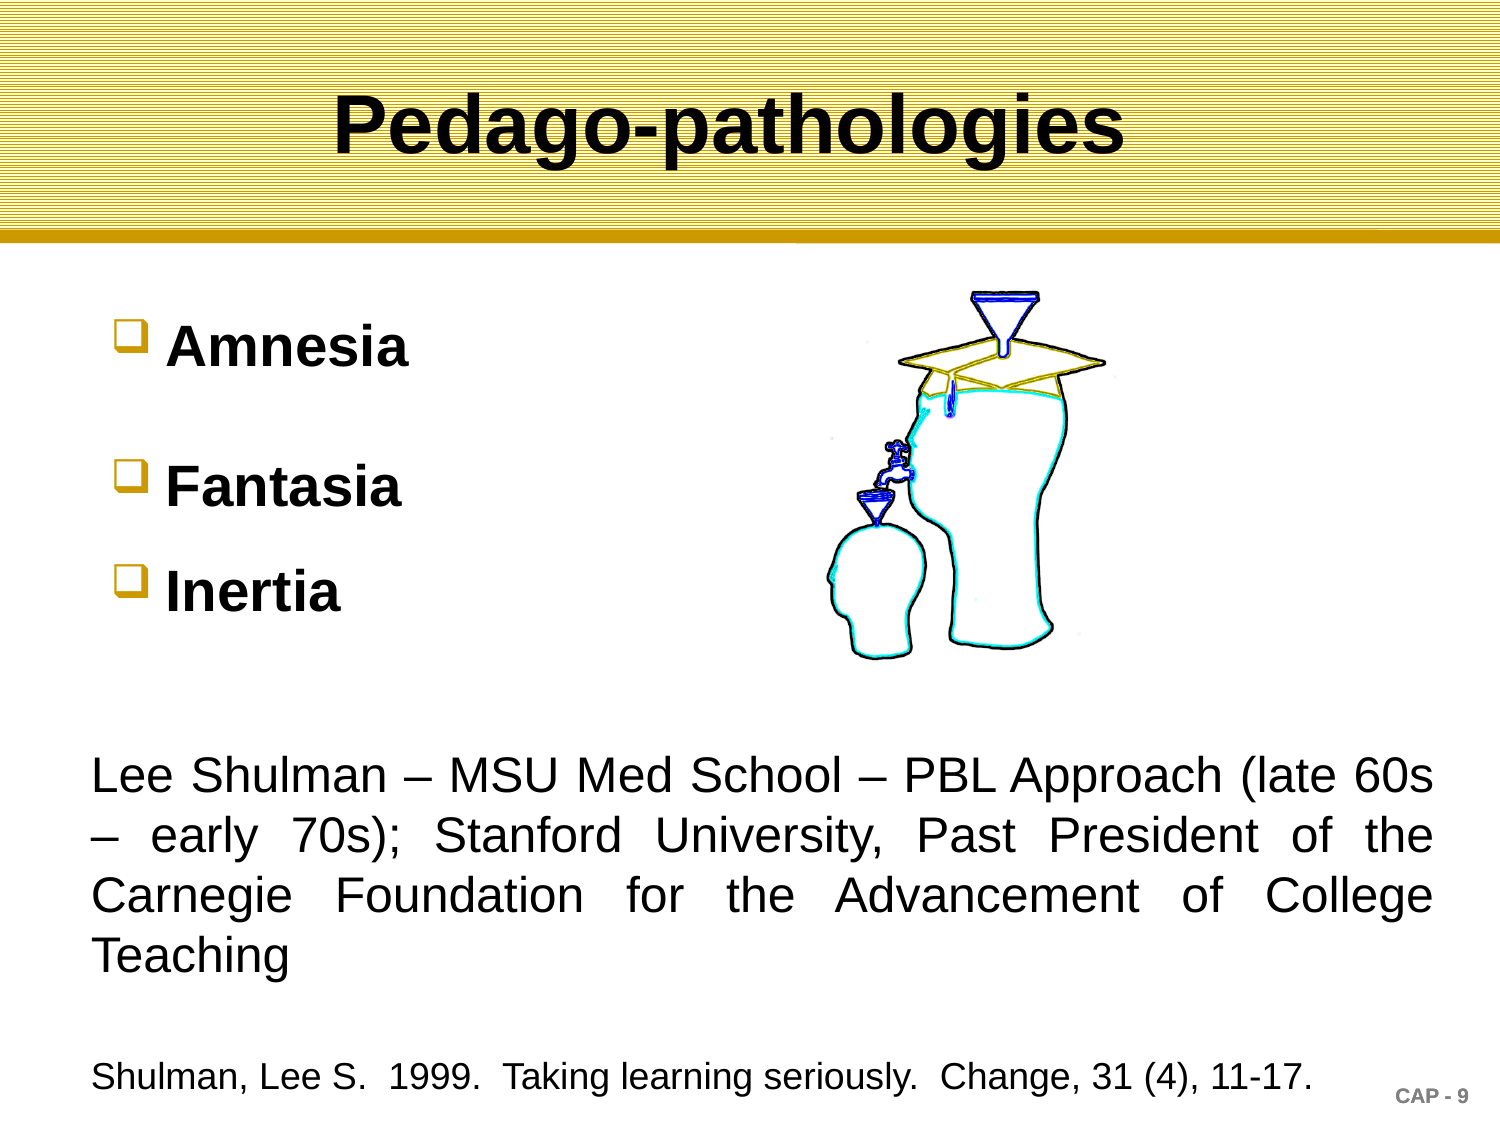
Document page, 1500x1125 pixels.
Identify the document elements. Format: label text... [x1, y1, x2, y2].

title Pedago-pathologies [92, 26, 1368, 214]
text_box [817, 284, 1118, 664]
text_box Amnesia Fantasia Inertia Lee Shulman – MSU Med School – PBL Approach (late 60s – early 70s); Stanford University, Past President of the Carnegie Foundation for the Advancement of College Teaching Shulman, Lee S. 1999. Taking learning seriously. Change, 31 (4), 11-17. [90, 307, 1435, 1088]
